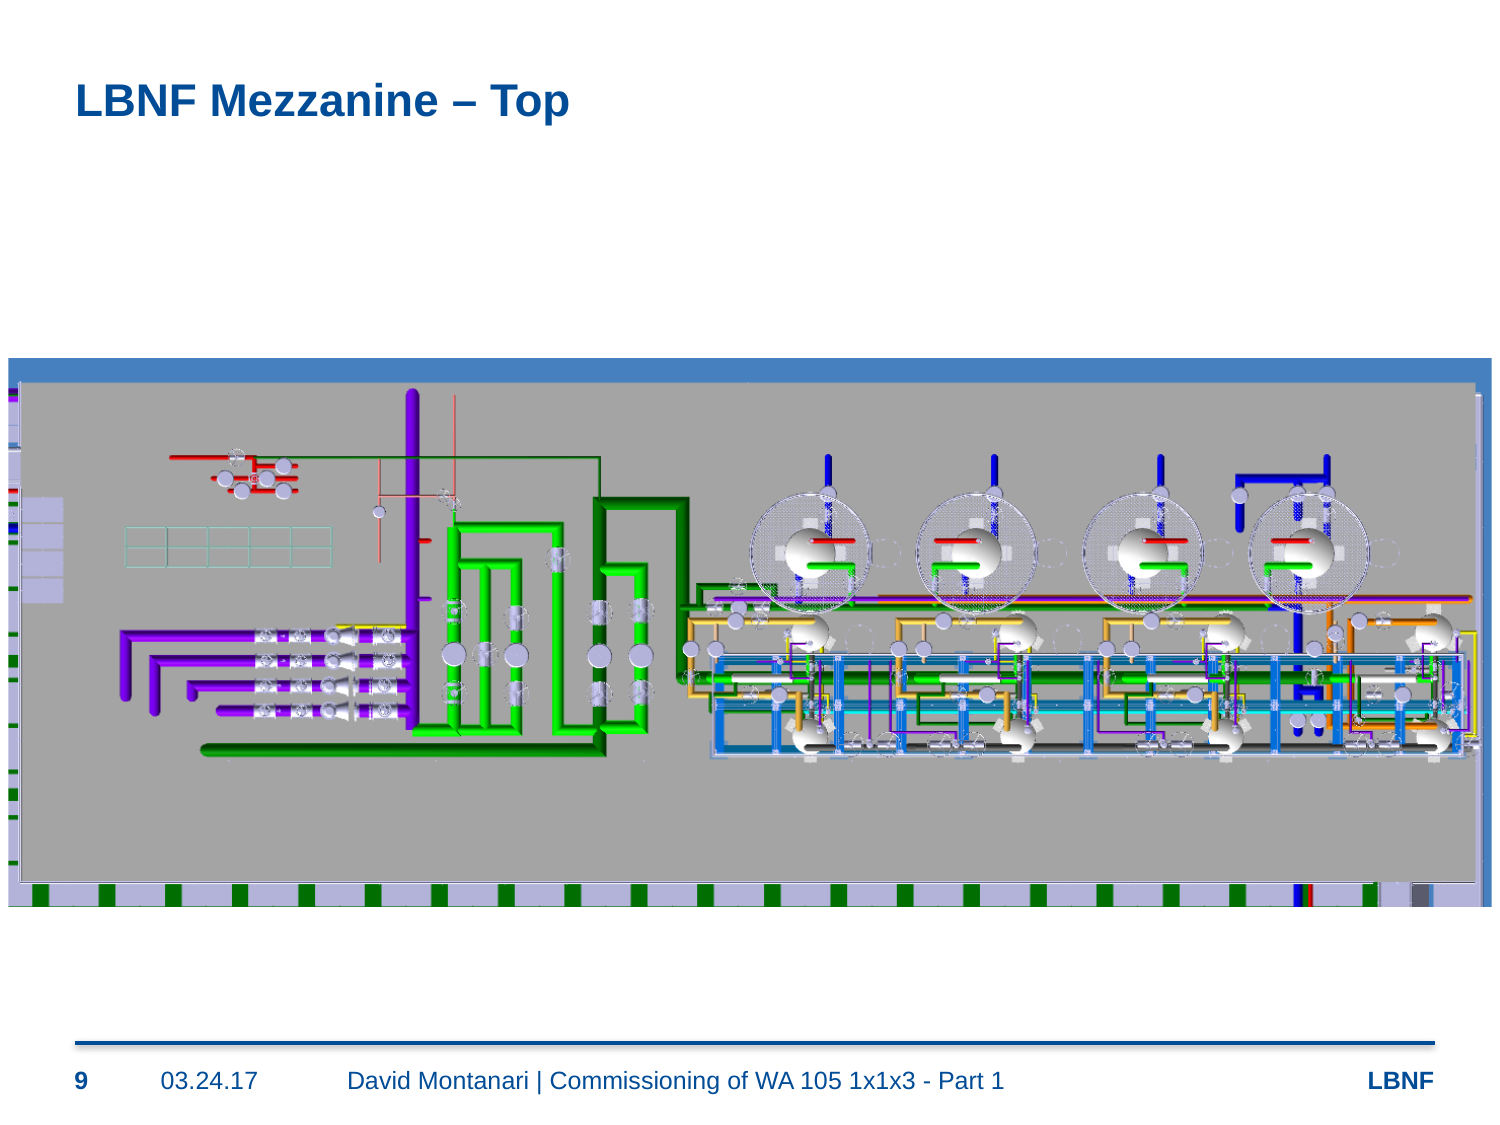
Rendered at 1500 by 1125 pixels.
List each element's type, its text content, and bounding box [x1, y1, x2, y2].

picture [8, 358, 1492, 908]
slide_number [161, 1064, 347, 1096]
slide_number 9 [74, 1064, 161, 1096]
footer David Montanari | Commissioning of WA 105 1x1x3 - Part 1 [347, 1064, 1269, 1096]
title LBNF Mezzanine – Top [75, 70, 1484, 165]
